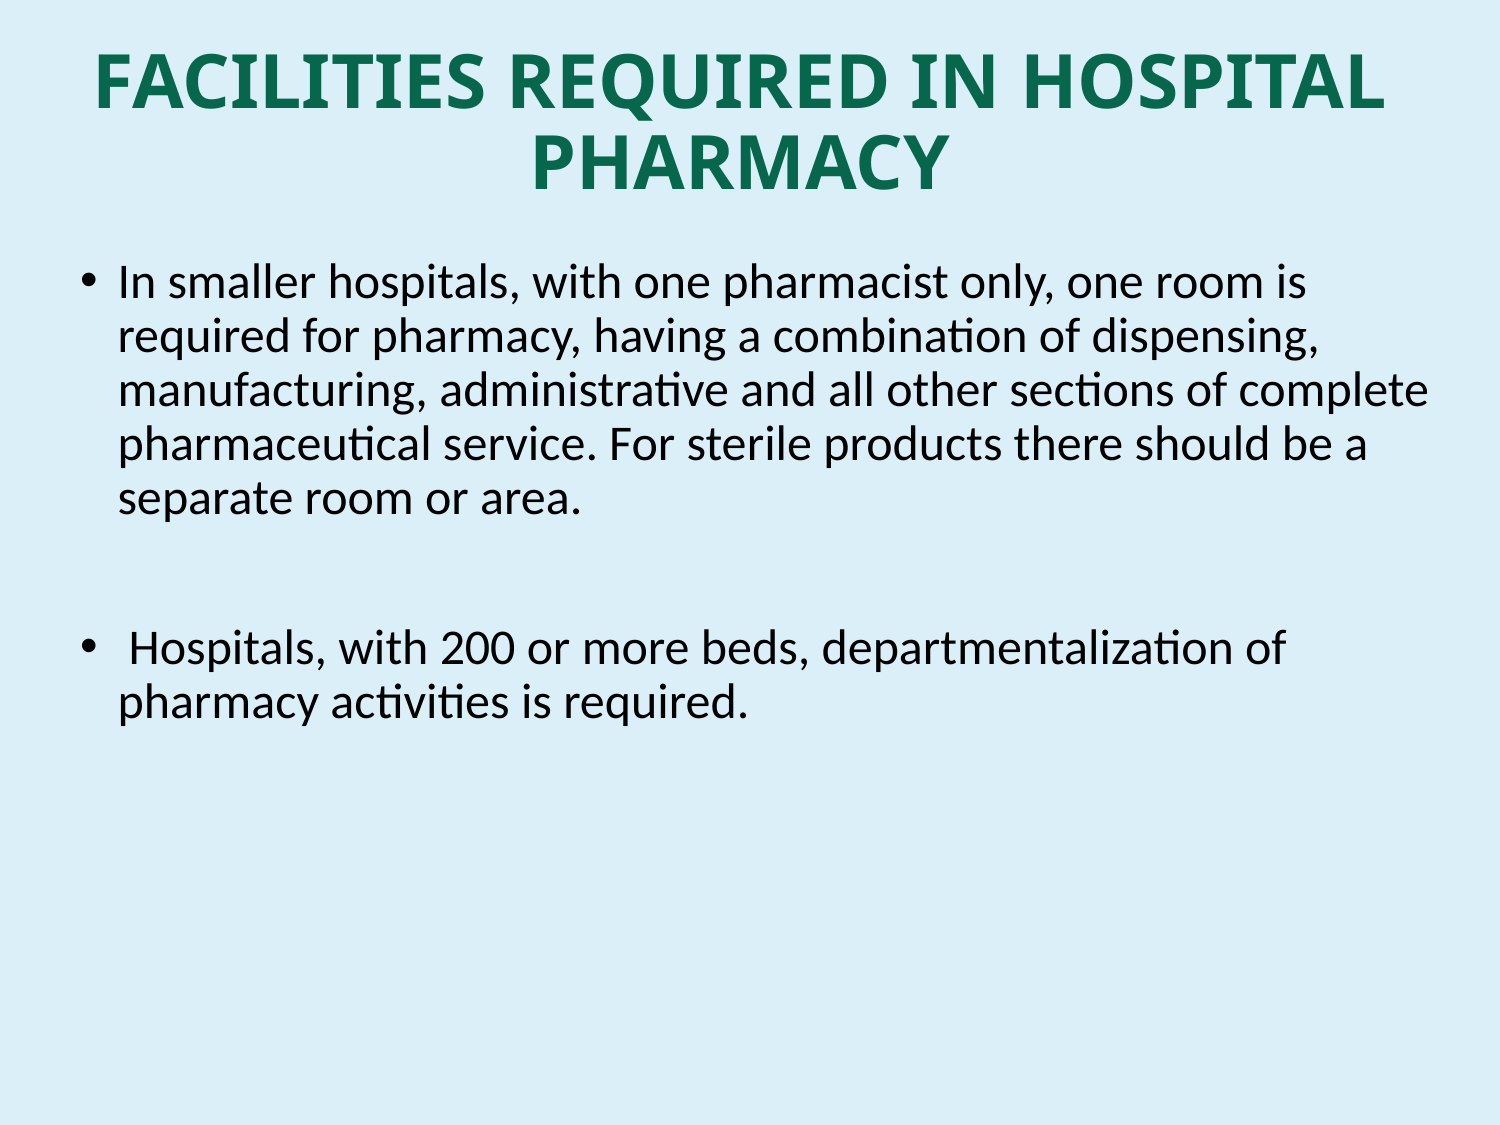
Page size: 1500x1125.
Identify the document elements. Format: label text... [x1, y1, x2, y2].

list In smaller hospitals, with one pharmacist only, one room is required for pharmacy, having a combination of dispensing, manufacturing, administrative and all other sections of complete pharmaceutical service. For sterile products there should be a separate room or area. Hospitals, with 200 or more beds, departmentalization of pharmacy activities is required. [64, 248, 1459, 1028]
title FACILITIES REQUIRED IN HOSPITAL PHARMACY [64, 30, 1415, 219]
